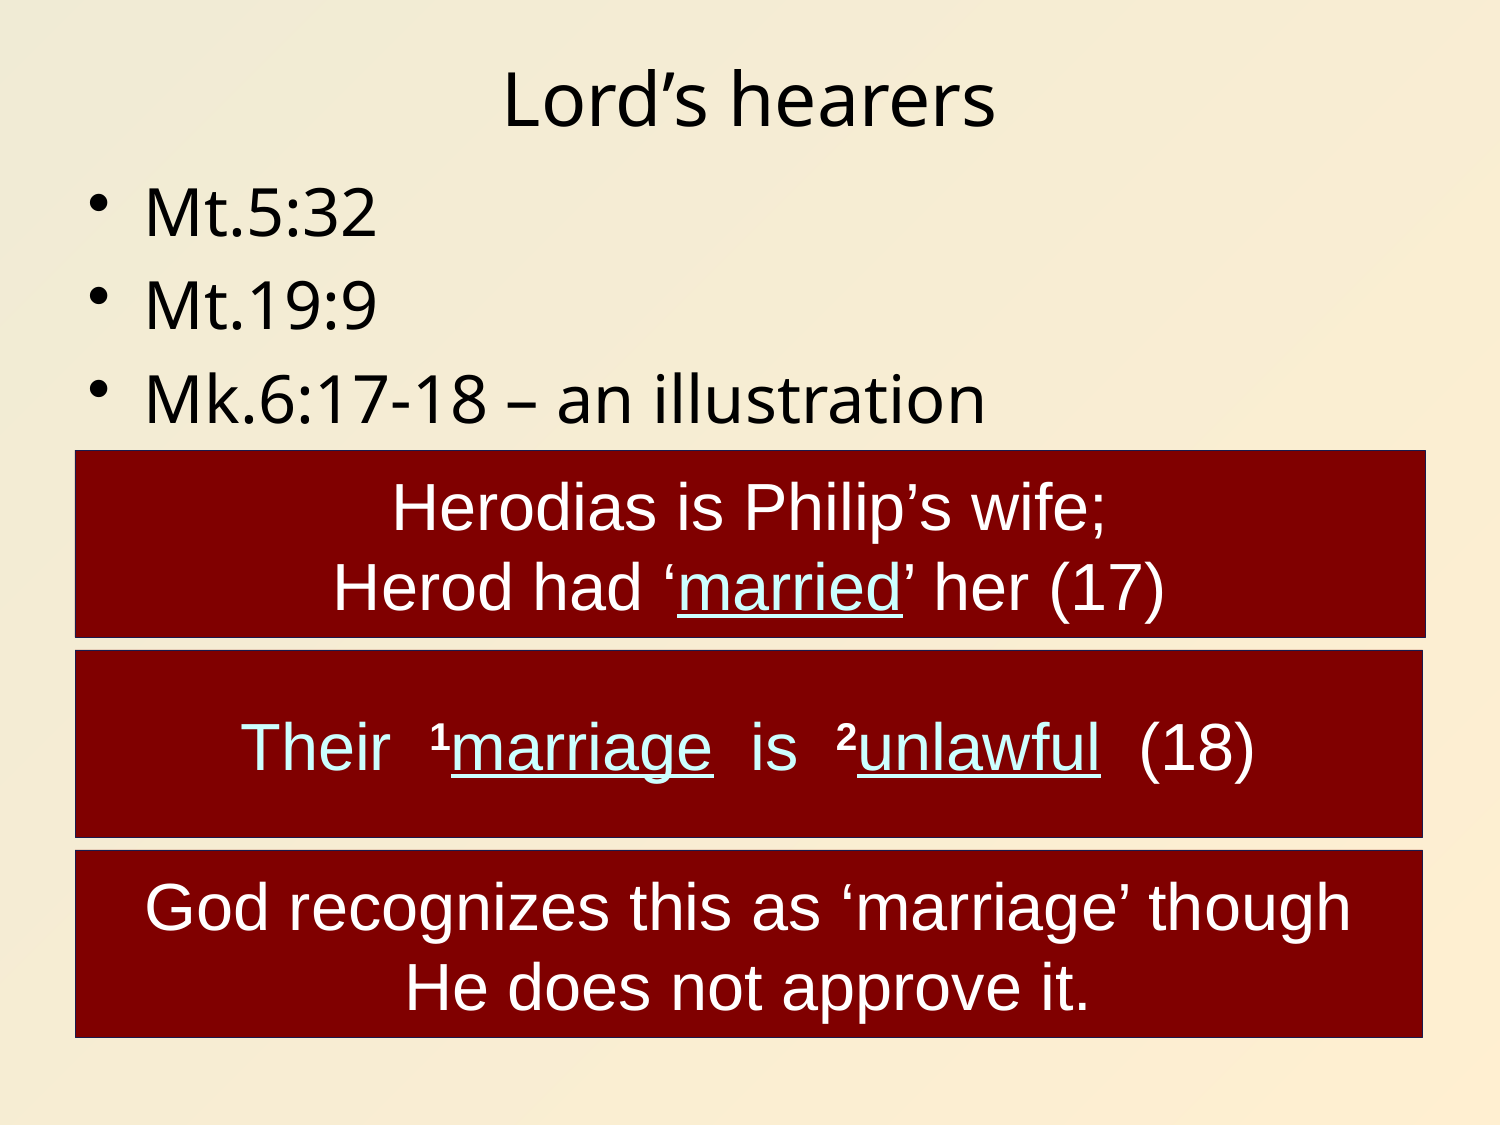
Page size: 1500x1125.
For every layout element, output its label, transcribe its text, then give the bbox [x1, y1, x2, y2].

title Lord’s hearers [75, 24, 1425, 168]
text_box Their 1marriage is 2unlawful (18) [73, 648, 1425, 839]
text_box God recognizes this as ‘marriage’ though He does not approve it. [73, 848, 1425, 1040]
list Mt.5:32 Mt.19:9 Mk.6:17-18 – an illustration [72, 162, 1423, 1050]
text_box Herodias is Philip’s wife; Herod had ‘married’ her (17) [73, 448, 1427, 640]
